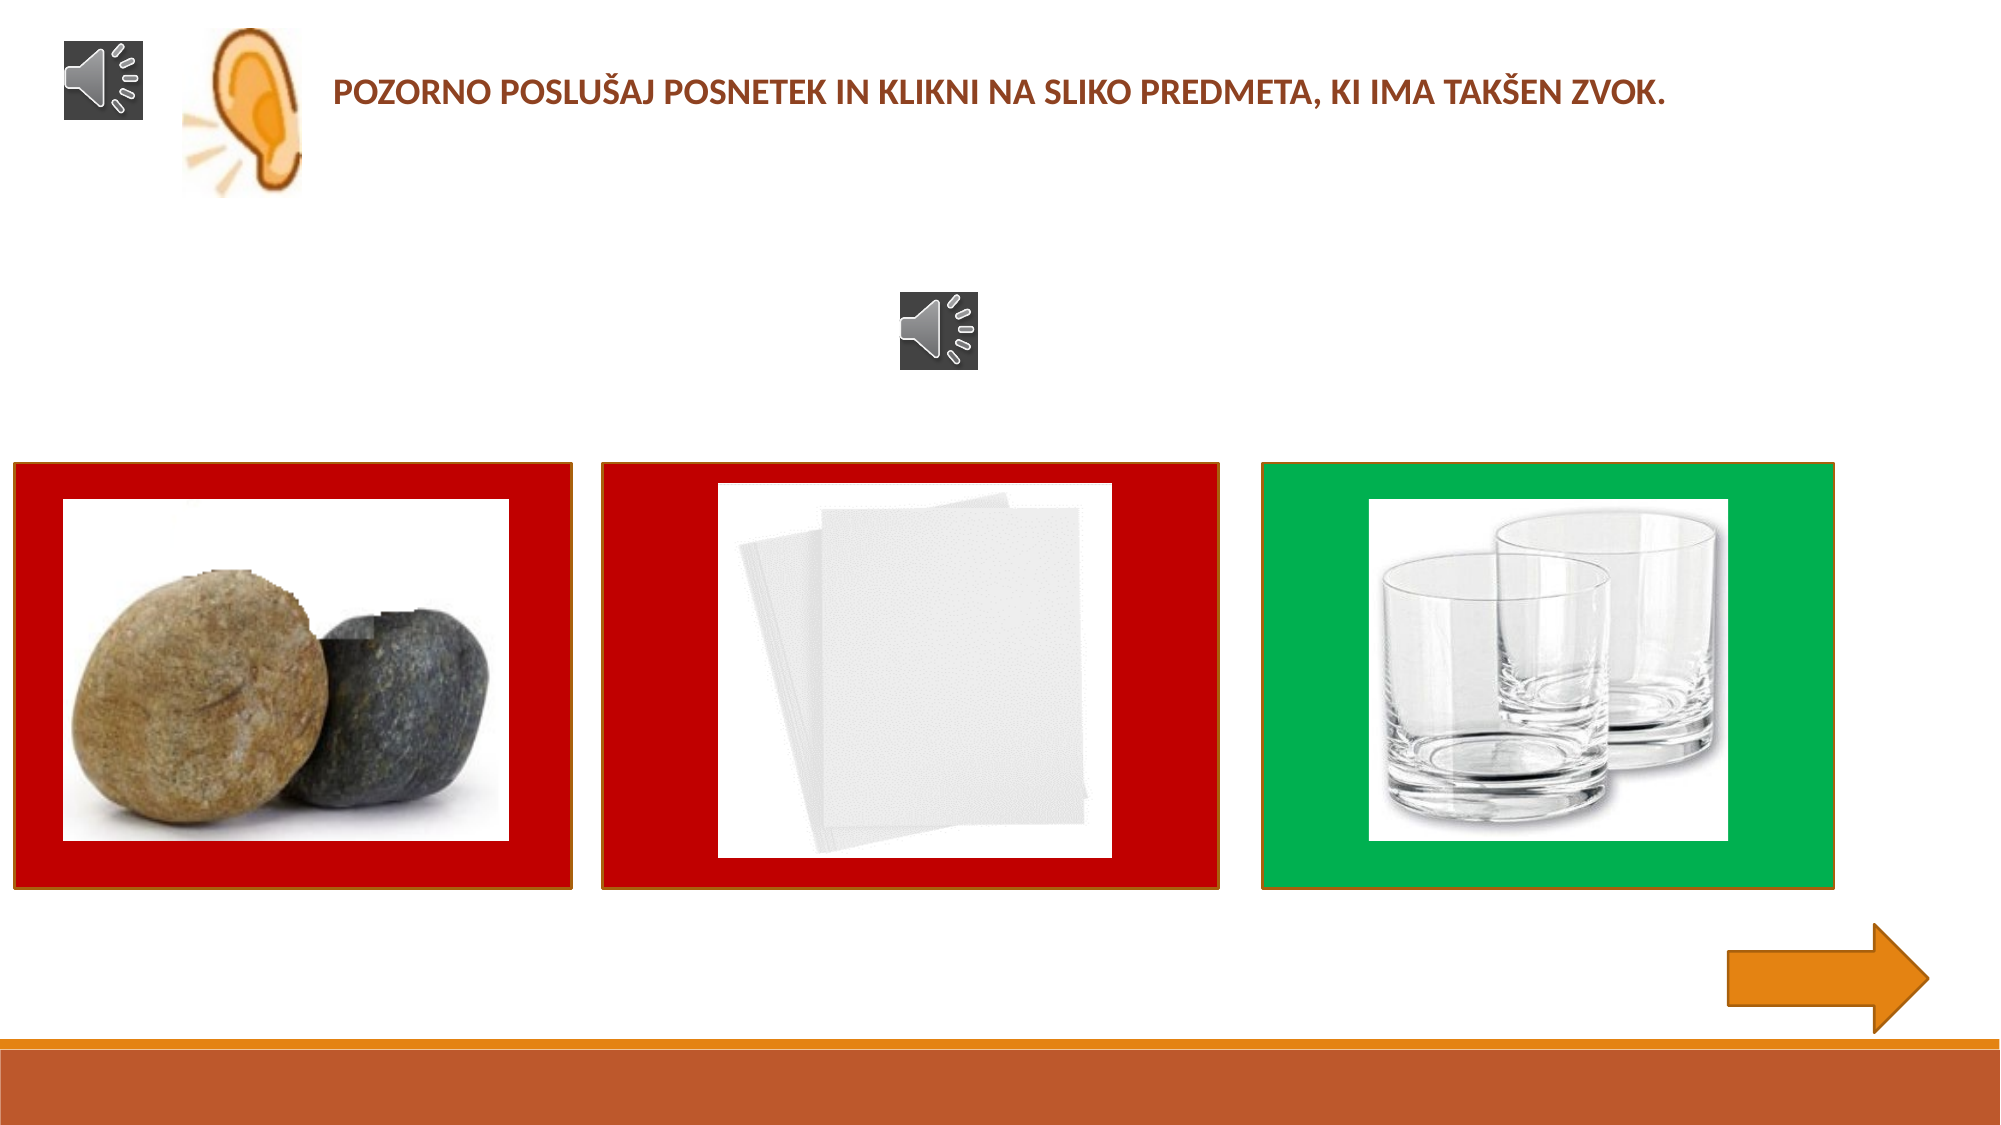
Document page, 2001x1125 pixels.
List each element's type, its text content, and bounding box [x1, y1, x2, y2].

text_box [601, 462, 1220, 890]
text_box POZORNO POSLUŠAJ POSNETEK IN KLIKNI NA SLIKO PREDMETA, KI IMA TAKŠEN ZVOK. [318, 59, 1684, 120]
text_box [1261, 462, 1835, 890]
picture [62, 498, 510, 842]
text_box [1726, 923, 1930, 1034]
picture [62, 39, 145, 122]
picture [182, 28, 302, 198]
picture [898, 290, 980, 372]
picture [1368, 498, 1729, 842]
text_box [13, 462, 573, 890]
picture [717, 482, 1113, 858]
